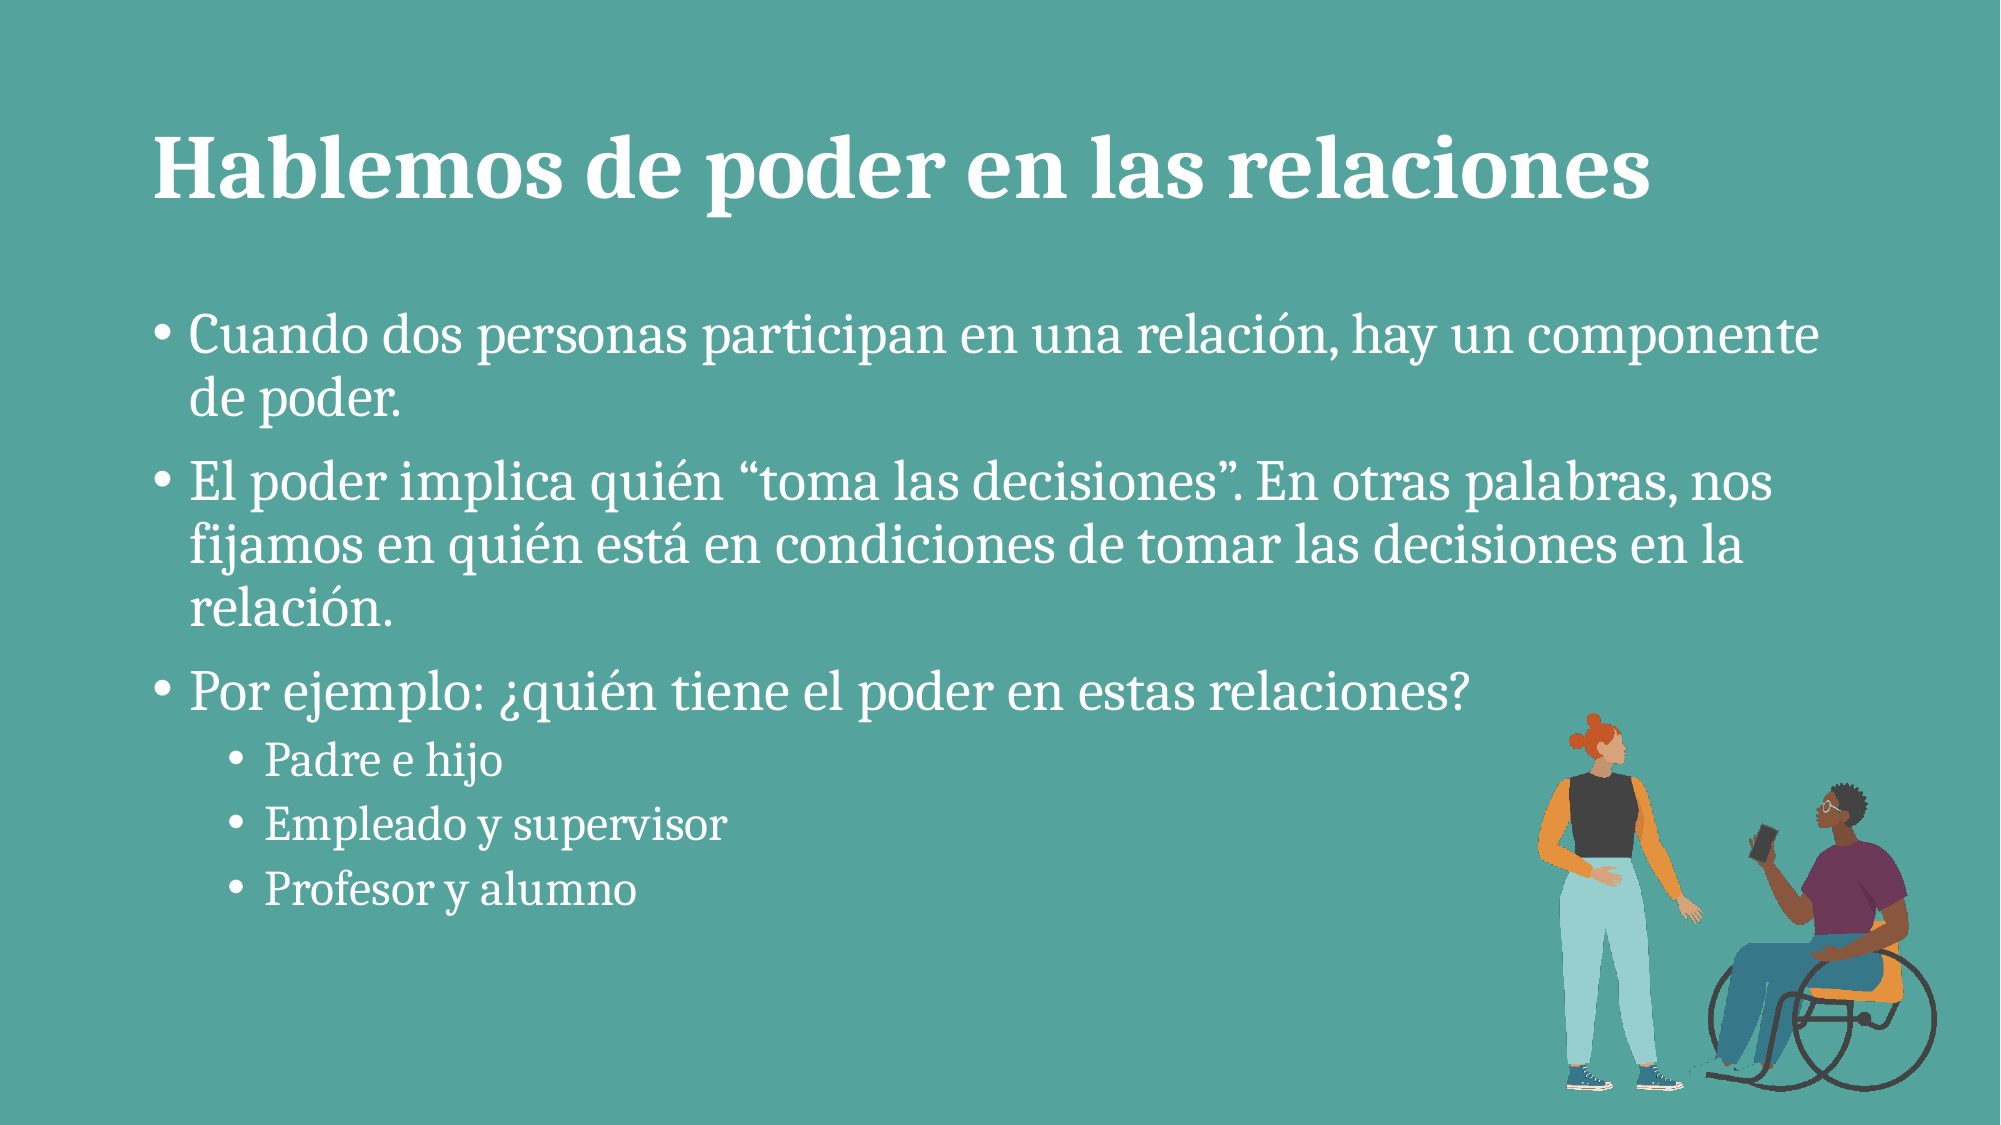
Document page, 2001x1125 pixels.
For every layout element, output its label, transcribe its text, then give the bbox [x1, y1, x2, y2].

list Cuando dos personas participan en una relación, hay un componente de poder. El poder implica quién “toma las decisiones”. En otras palabras, nos fijamos en quién está en condiciones de tomar las decisiones en la relación. Por ejemplo: ¿quién tiene el poder en estas relaciones? Padre e hijo Empleado y supervisor Profesor y alumno [137, 295, 1863, 1010]
title Hablemos de poder en las relaciones [137, 59, 1863, 278]
picture [1534, 699, 1940, 1106]
